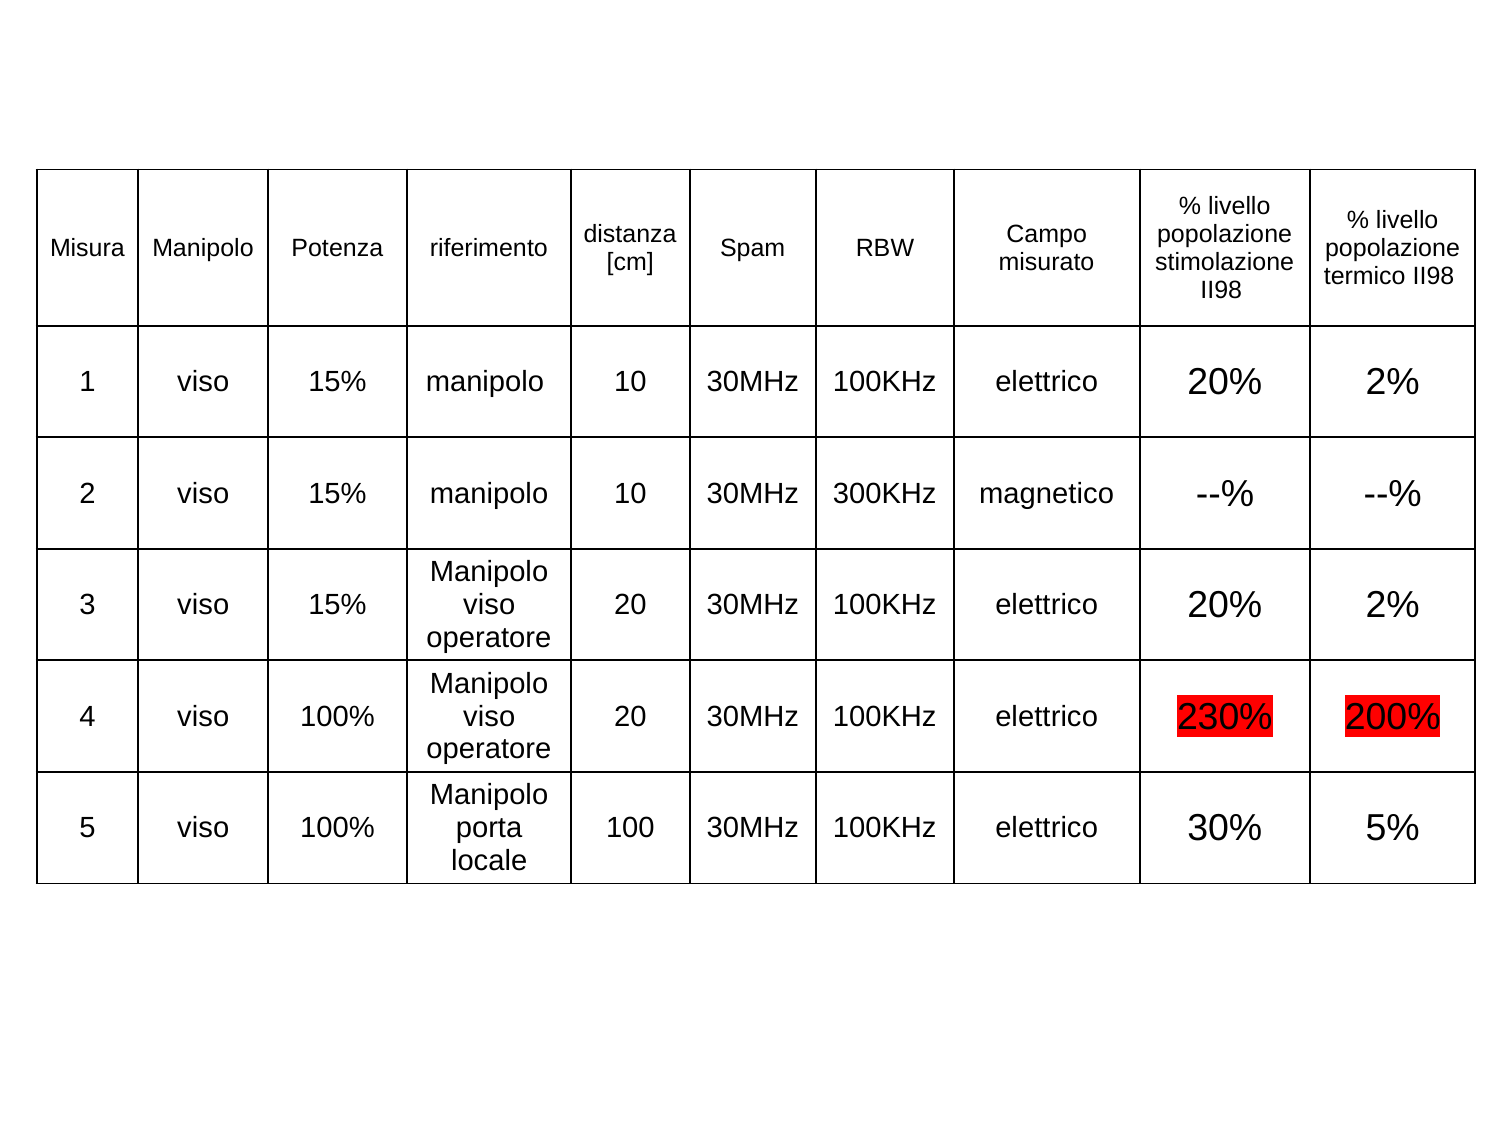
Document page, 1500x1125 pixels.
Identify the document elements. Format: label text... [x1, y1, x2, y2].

table_header % livello popolazione stimolazione II98 [1141, 170, 1309, 325]
table_header Misura [38, 170, 137, 325]
table_cell viso [139, 773, 267, 883]
table_cell 15% [269, 438, 406, 548]
table_cell 30MHz [691, 327, 815, 436]
table_cell 2% [1311, 327, 1474, 436]
table_cell elettrico [955, 661, 1139, 771]
table_cell 10 [572, 327, 689, 436]
table_cell viso [139, 550, 267, 659]
table_cell elettrico [955, 550, 1139, 659]
table_header Potenza [269, 170, 406, 325]
table_cell 15% [269, 550, 406, 659]
table_header Manipolo [139, 170, 267, 325]
table_cell 100% [269, 661, 406, 771]
table_cell 10 [572, 438, 689, 548]
table_cell 200% [1311, 661, 1474, 771]
table_cell 30MHz [691, 438, 815, 548]
table_cell viso [139, 661, 267, 771]
table_header Spam [691, 170, 815, 325]
table_cell viso [139, 327, 267, 436]
table_cell 20% [1141, 327, 1309, 436]
table_cell --% [1311, 438, 1474, 548]
table_cell 100KHz [817, 773, 953, 883]
table_cell 20% [1141, 550, 1309, 659]
table_cell 20 [572, 661, 689, 771]
table_header RBW [817, 170, 953, 325]
table_header riferimento [408, 170, 570, 325]
table_header % livello popolazione termico II98 [1311, 170, 1474, 325]
table_cell Manipolo viso operatore [408, 550, 570, 659]
table_cell Manipolo viso operatore [408, 661, 570, 771]
table_cell 100KHz [817, 327, 953, 436]
table_cell 3 [38, 550, 137, 659]
table_cell 100KHz [817, 550, 953, 659]
table_header distanza [cm] [572, 170, 689, 325]
table_cell manipolo [408, 438, 570, 548]
table_cell 4 [38, 661, 137, 771]
table_cell elettrico [955, 327, 1139, 436]
table_cell Manipolo porta locale [408, 773, 570, 883]
table_cell 100% [269, 773, 406, 883]
table_cell 300KHz [817, 438, 953, 548]
table_cell 30MHz [691, 550, 815, 659]
table_cell 2 [38, 438, 137, 548]
table_cell magnetico [955, 438, 1139, 548]
table_cell 15% [269, 327, 406, 436]
table_cell manipolo [408, 327, 570, 436]
table_cell elettrico [955, 773, 1139, 883]
table_cell 2% [1311, 550, 1474, 659]
table_cell 100KHz [817, 661, 953, 771]
table_cell viso [139, 438, 267, 548]
table_header Campo misurato [955, 170, 1139, 325]
table_cell 20 [572, 550, 689, 659]
table_cell 1 [38, 327, 137, 436]
table_cell 5% [1311, 773, 1474, 883]
table_cell 5 [38, 773, 137, 883]
table_cell 30MHz [691, 661, 815, 771]
table_cell --% [1141, 438, 1309, 548]
table_cell 100 [572, 773, 689, 883]
table_cell 30MHz [691, 773, 815, 883]
table_cell 30% [1141, 773, 1309, 883]
table_cell 230% [1141, 661, 1309, 771]
